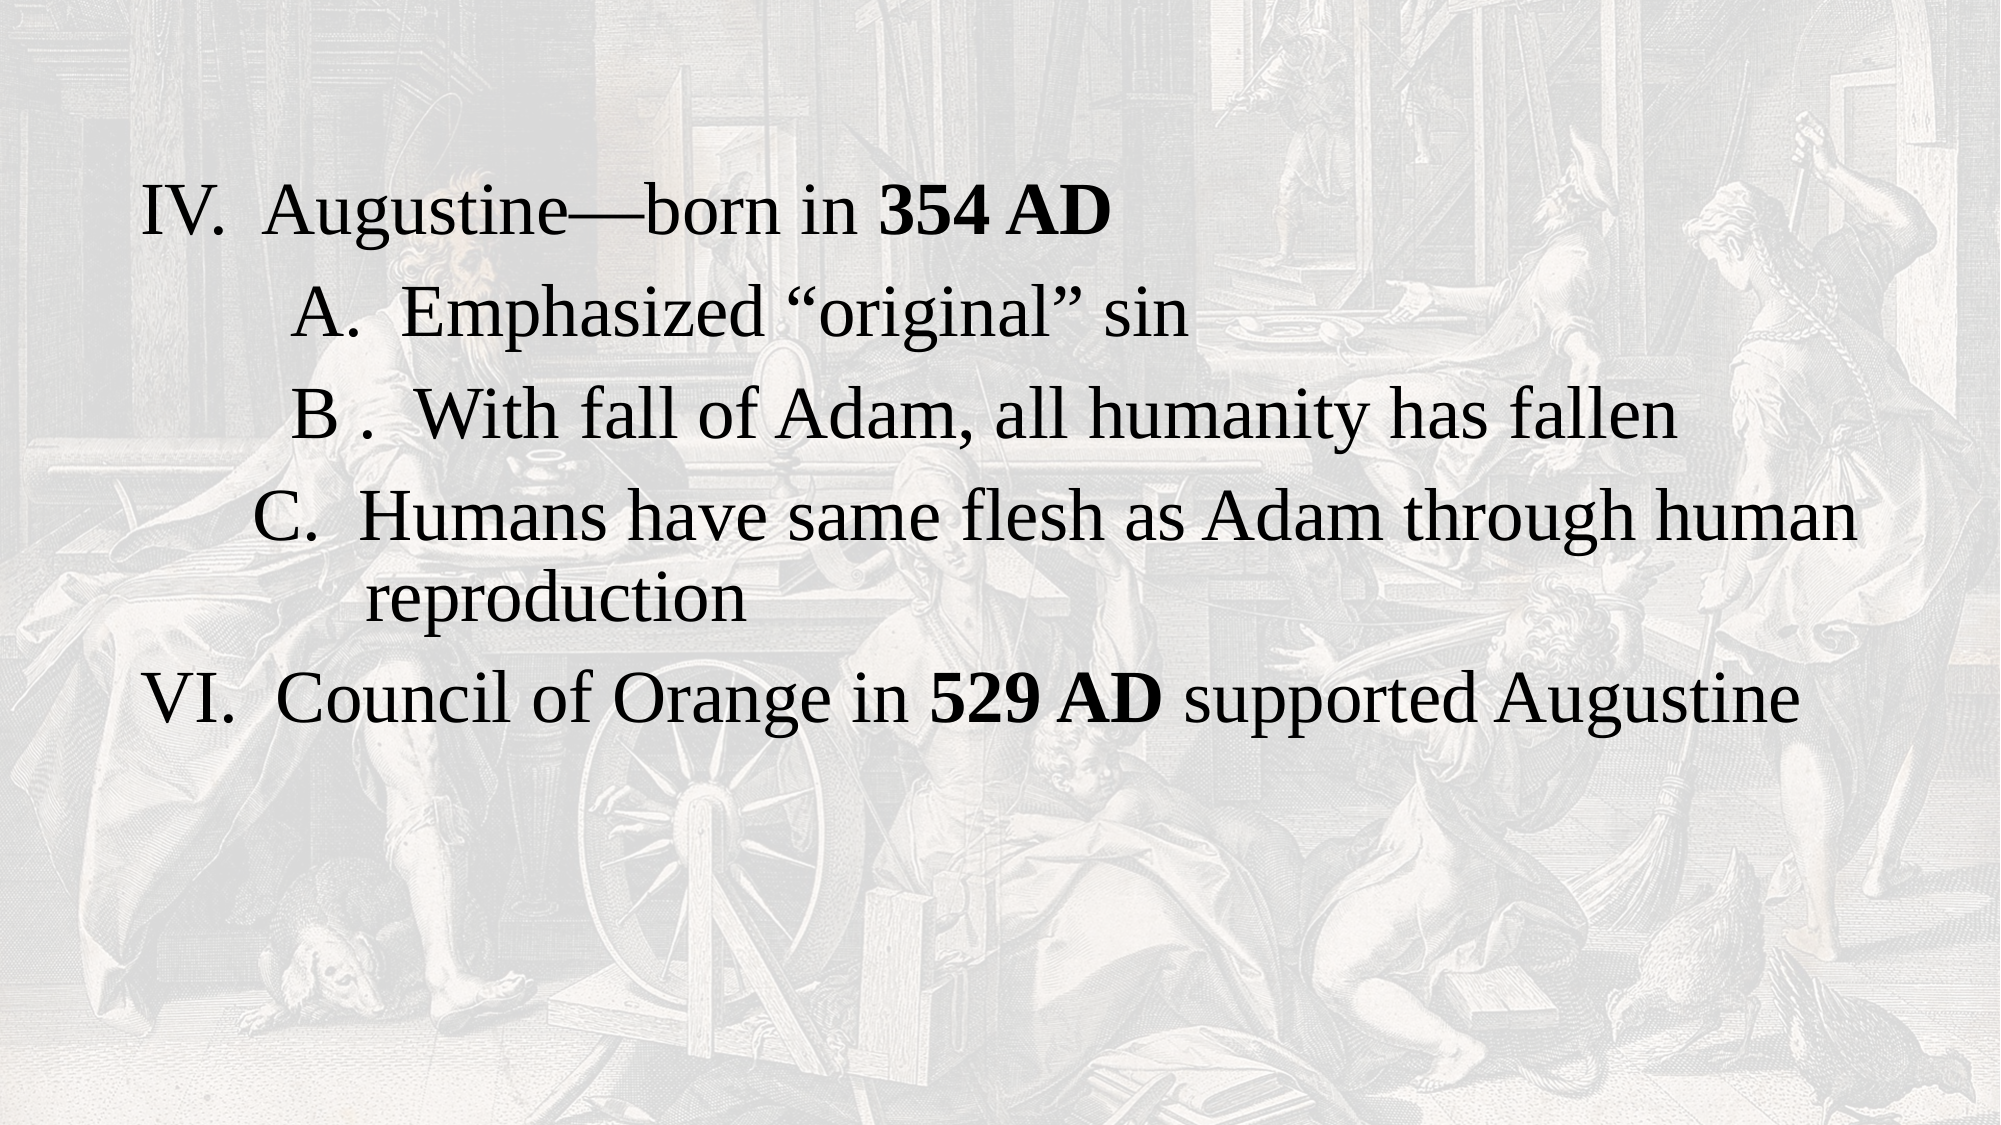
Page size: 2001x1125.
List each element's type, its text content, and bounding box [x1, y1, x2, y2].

list IV. Augustine—born in 354 AD A. Emphasized “original” sin B . With fall of Adam, all humanity has fallen C. Humans have same flesh as Adam through human reproduction VI. Council of Orange in 529 AD supported Augustine [87, 162, 1900, 838]
